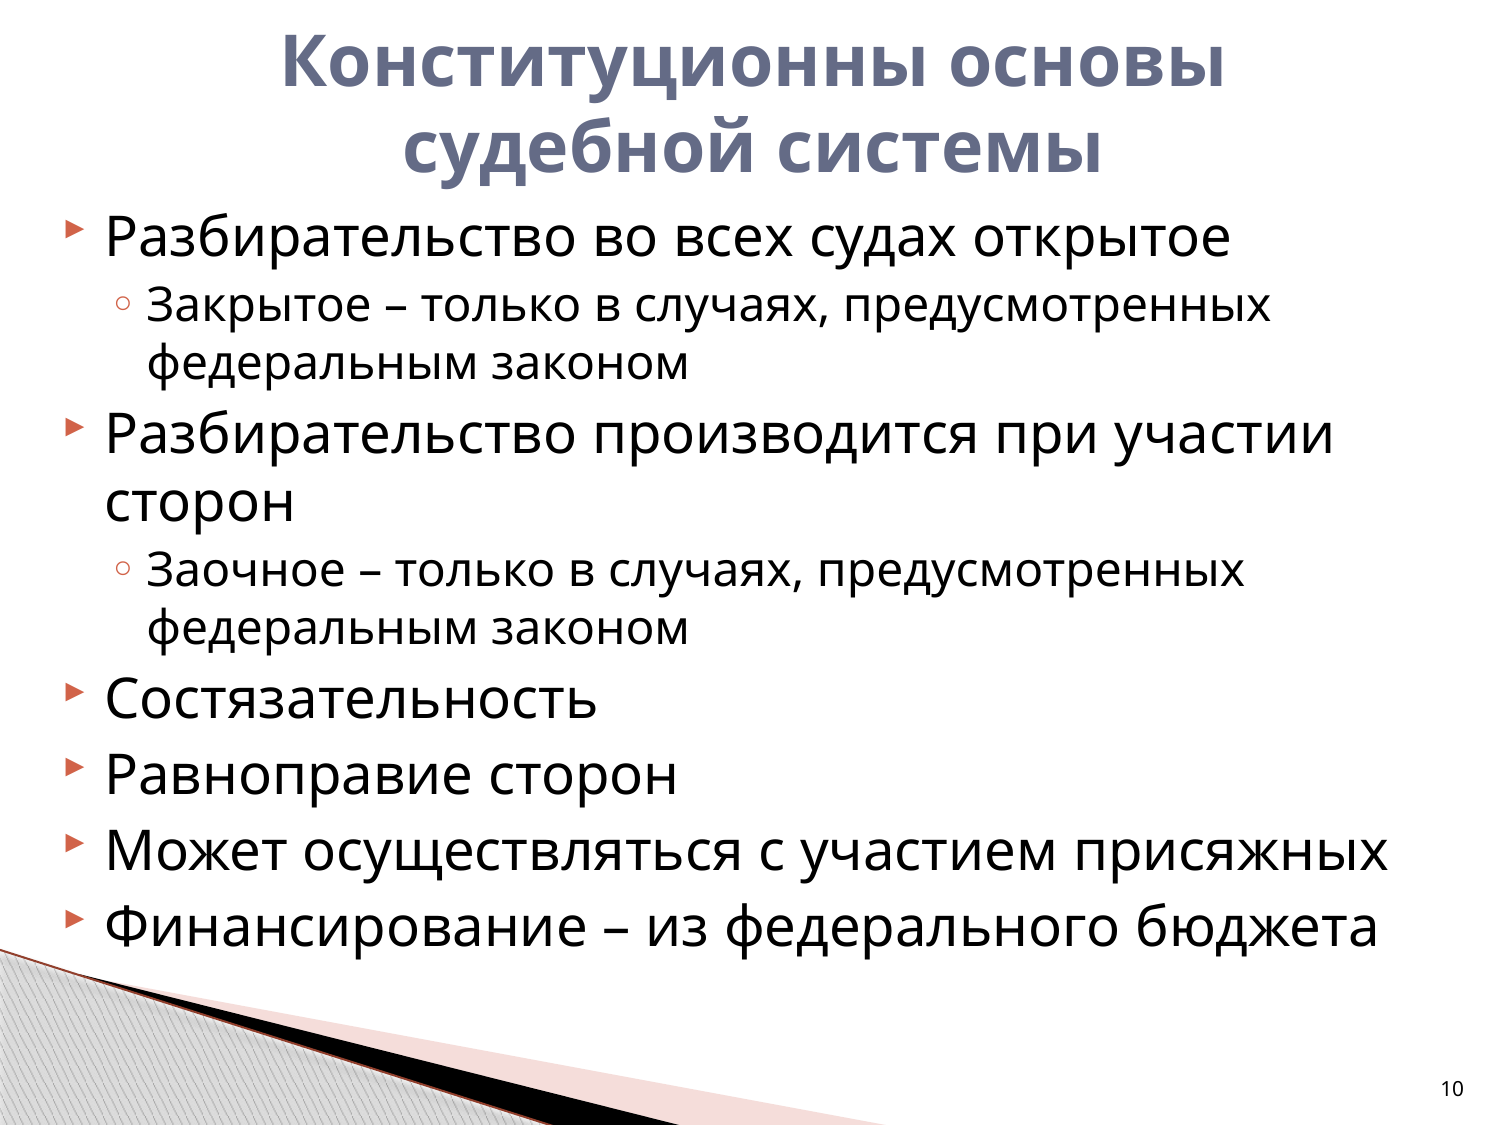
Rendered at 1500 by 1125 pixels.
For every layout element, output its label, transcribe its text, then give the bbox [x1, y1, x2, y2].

list Разбирательство во всех судах открытое Закрытое – только в случаях, предусмотренных федеральным законом Разбирательство производится при участии сторон Заочное – только в случаях, предусмотренных федеральным законом Состязательность Равноправие сторон Может осуществляться с участием присяжных Финансирование – из федерального бюджета [29, 191, 1479, 935]
title Конституционны основы судебной системы [79, 6, 1430, 195]
slide_number 10 [1418, 1051, 1479, 1112]
